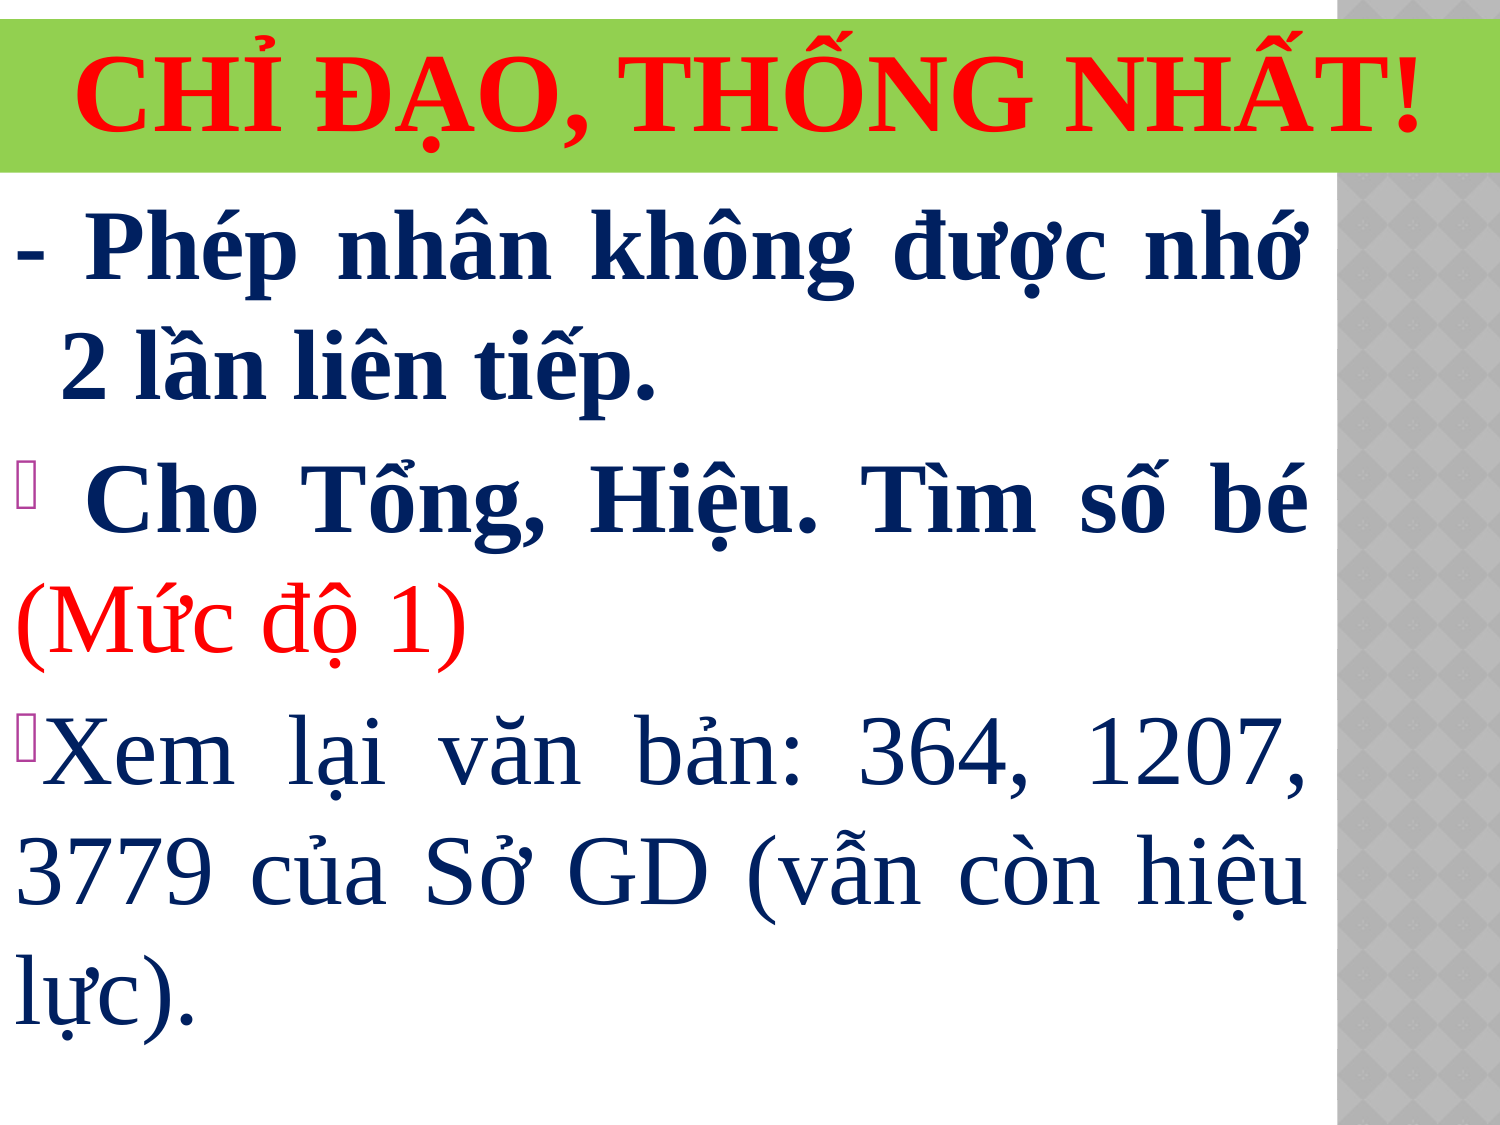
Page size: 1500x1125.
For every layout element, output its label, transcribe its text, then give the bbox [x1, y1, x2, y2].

list - Phép nhân không được nhớ 2 lần liên tiếp. Cho Tổng, Hiệu. Tìm số bé (Mức độ 1) Xem lại văn bản: 364, 1207, 3779 của Sở GD (vẫn còn hiệu lực). [0, 172, 1325, 1125]
title CHỈ ĐẠO, THỐNG NHẤT! [0, 19, 1500, 173]
